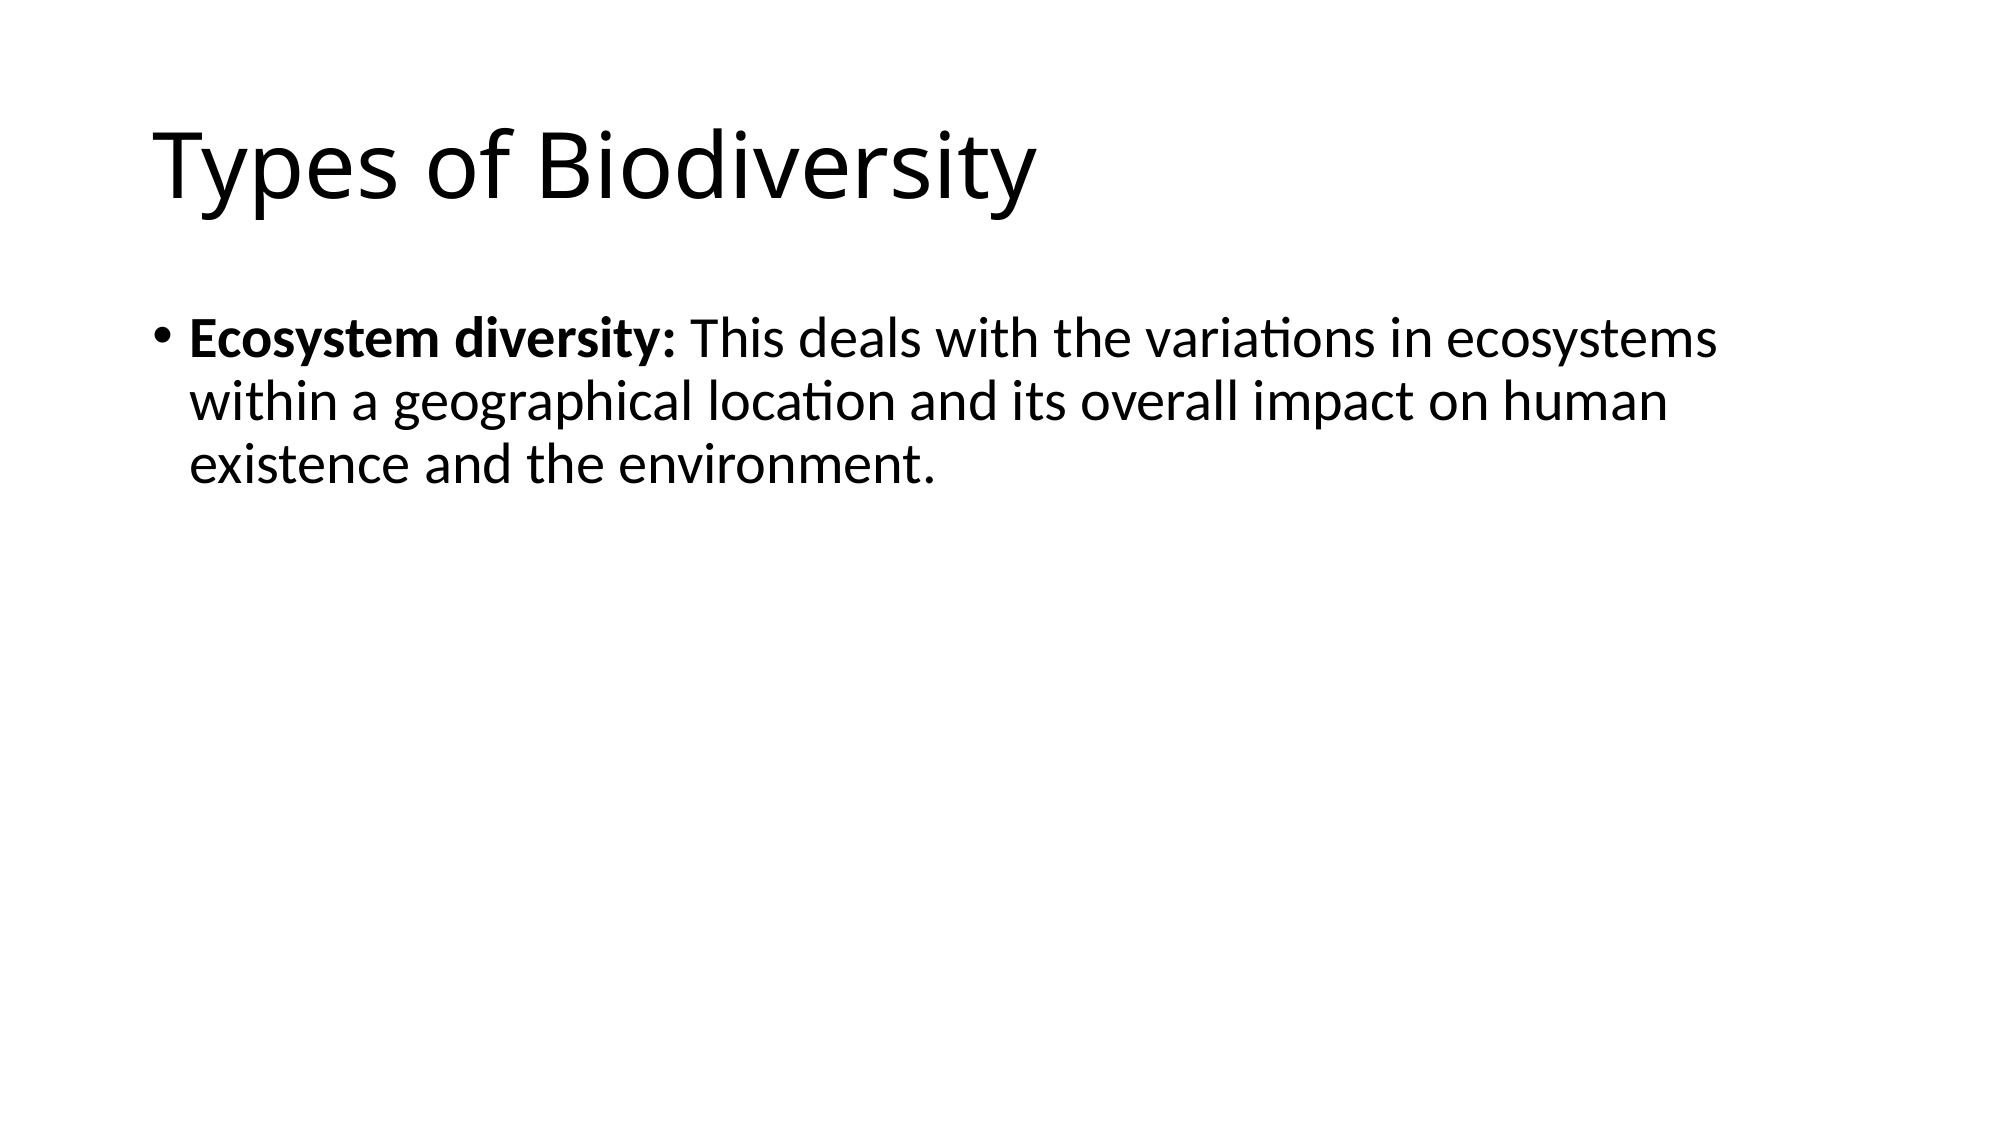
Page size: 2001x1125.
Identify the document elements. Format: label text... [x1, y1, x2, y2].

list Ecosystem diversity: This deals with the variations in ecosystems within a geographical location and its overall impact on human existence and the environment. [137, 299, 1863, 1014]
title Types of Biodiversity [137, 59, 1863, 278]
